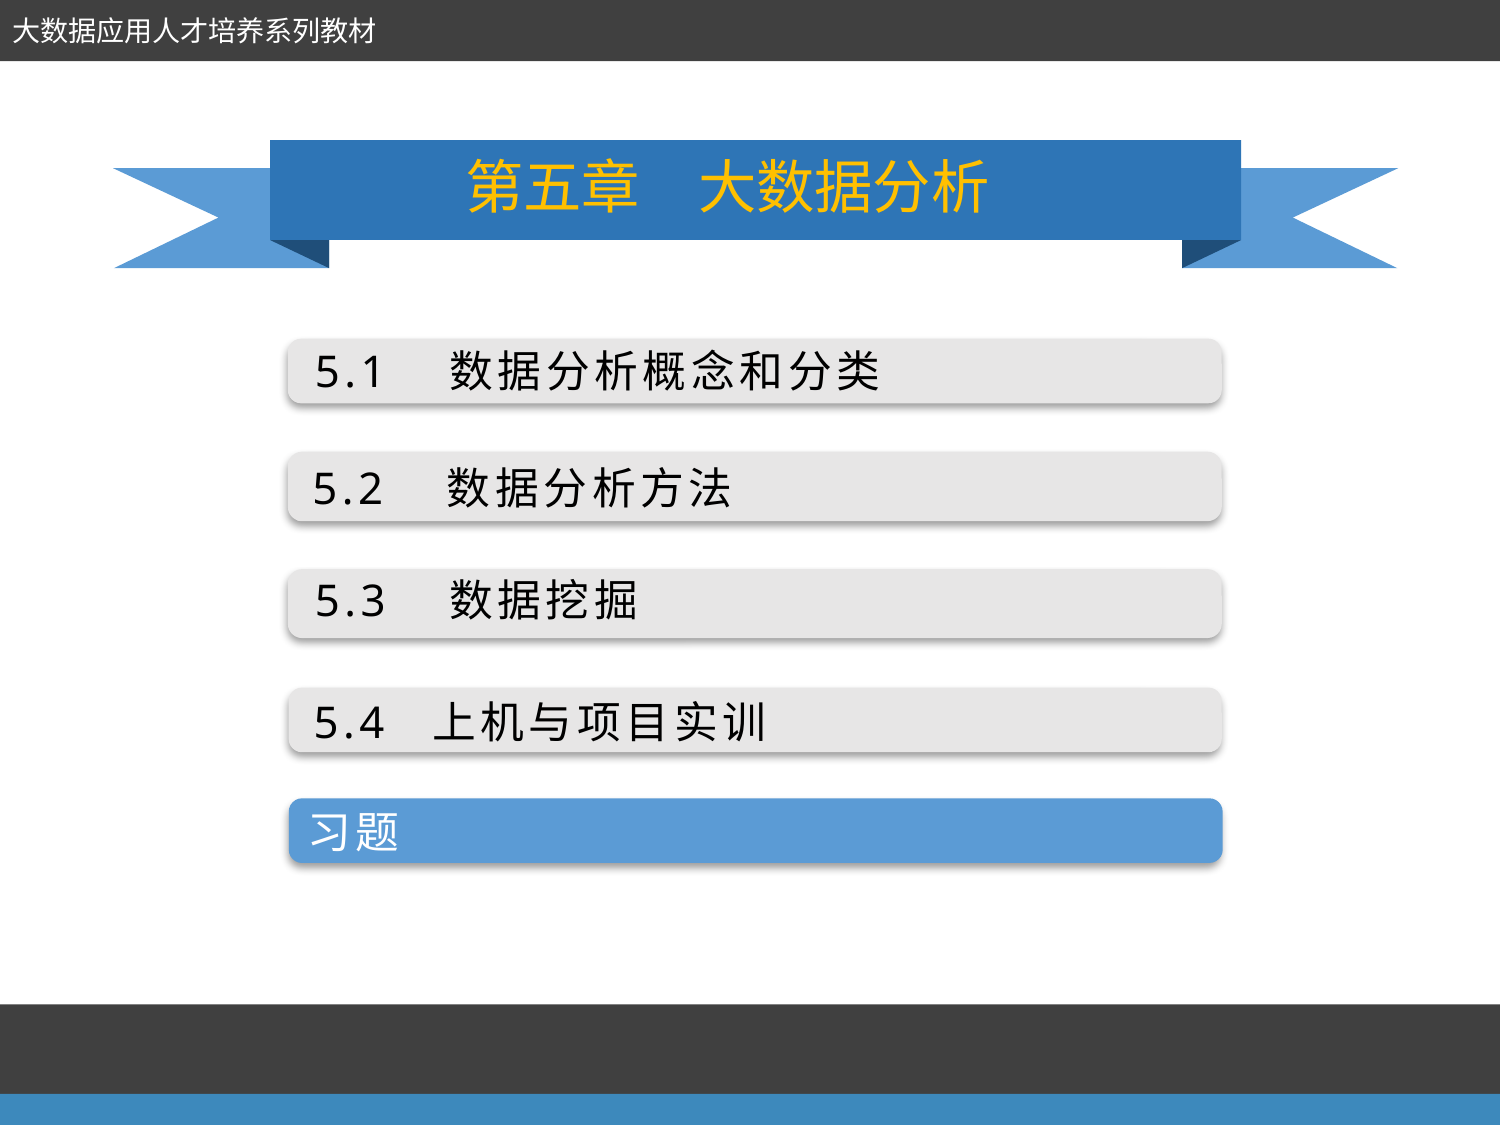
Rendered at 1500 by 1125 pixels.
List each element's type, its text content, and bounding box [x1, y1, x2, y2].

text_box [287, 335, 1222, 404]
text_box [288, 687, 1222, 756]
text_box 习题 [287, 797, 1224, 865]
text_box [0, 1003, 1500, 1093]
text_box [113, 139, 1399, 269]
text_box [287, 564, 1222, 639]
text_box 大数据应用人才培养系列教材 [0, 0, 1500, 62]
text_box [0, 1093, 1500, 1125]
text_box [287, 451, 1222, 522]
